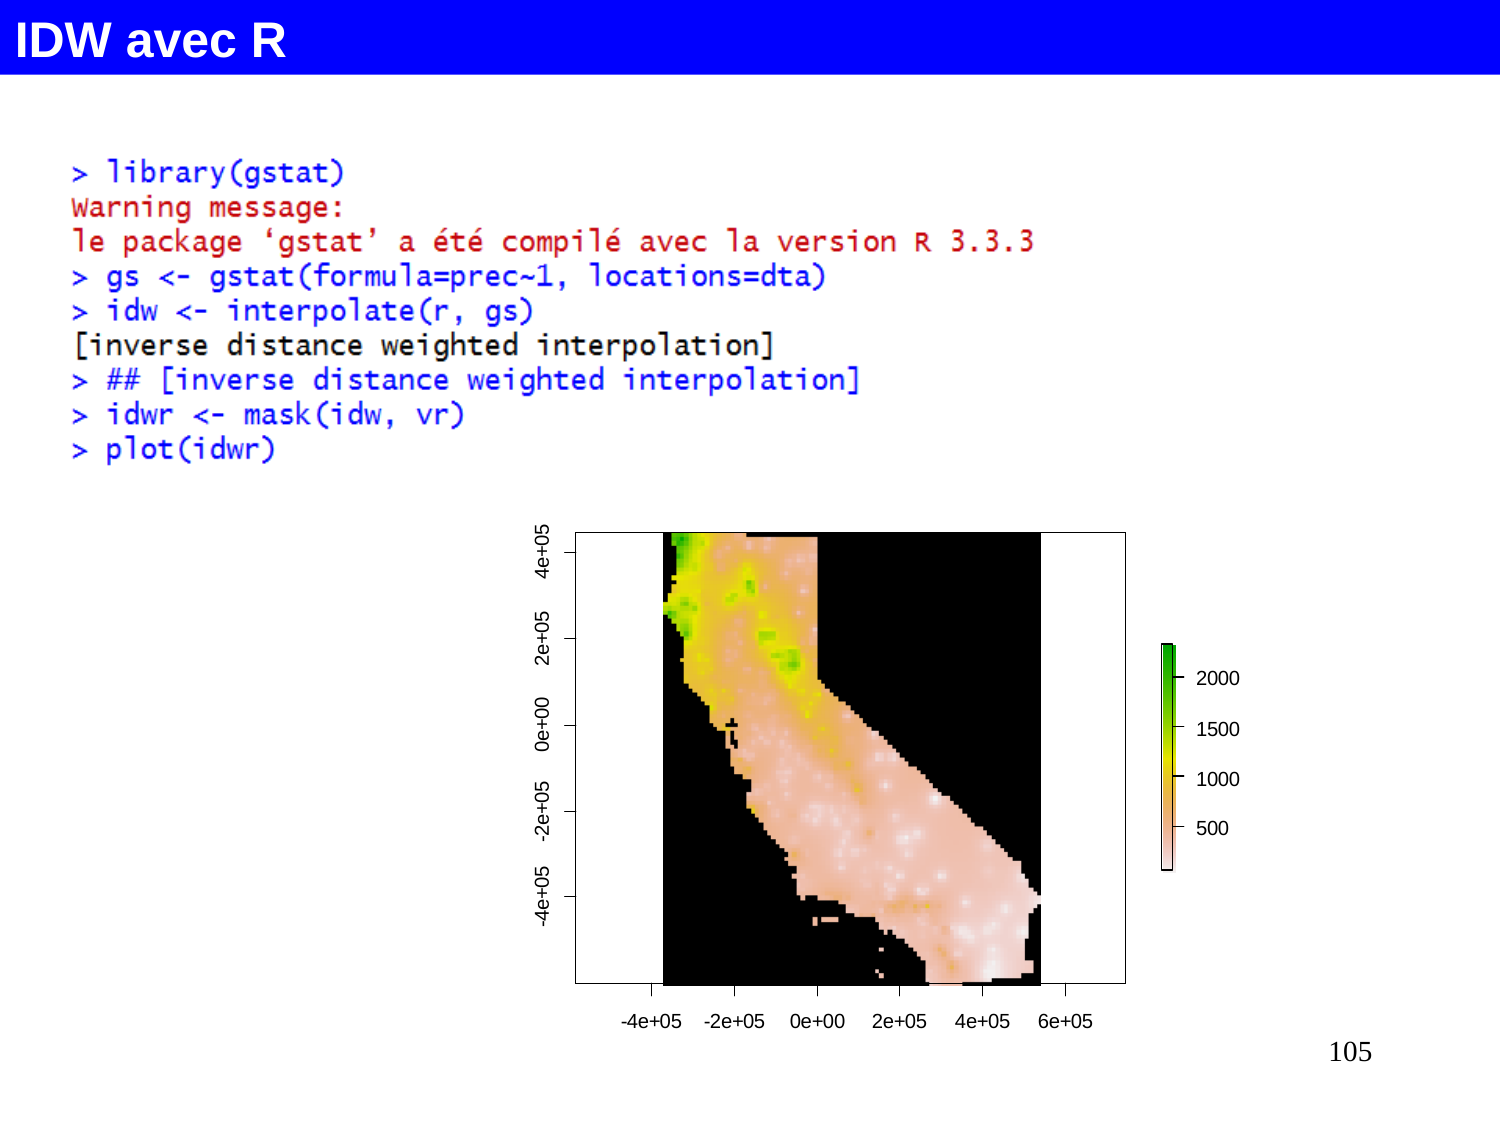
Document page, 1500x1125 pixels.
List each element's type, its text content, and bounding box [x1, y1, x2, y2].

text_box IDW avec R [0, 0, 1500, 75]
slide_number 105 [1074, 1024, 1388, 1101]
picture [64, 148, 1283, 1079]
